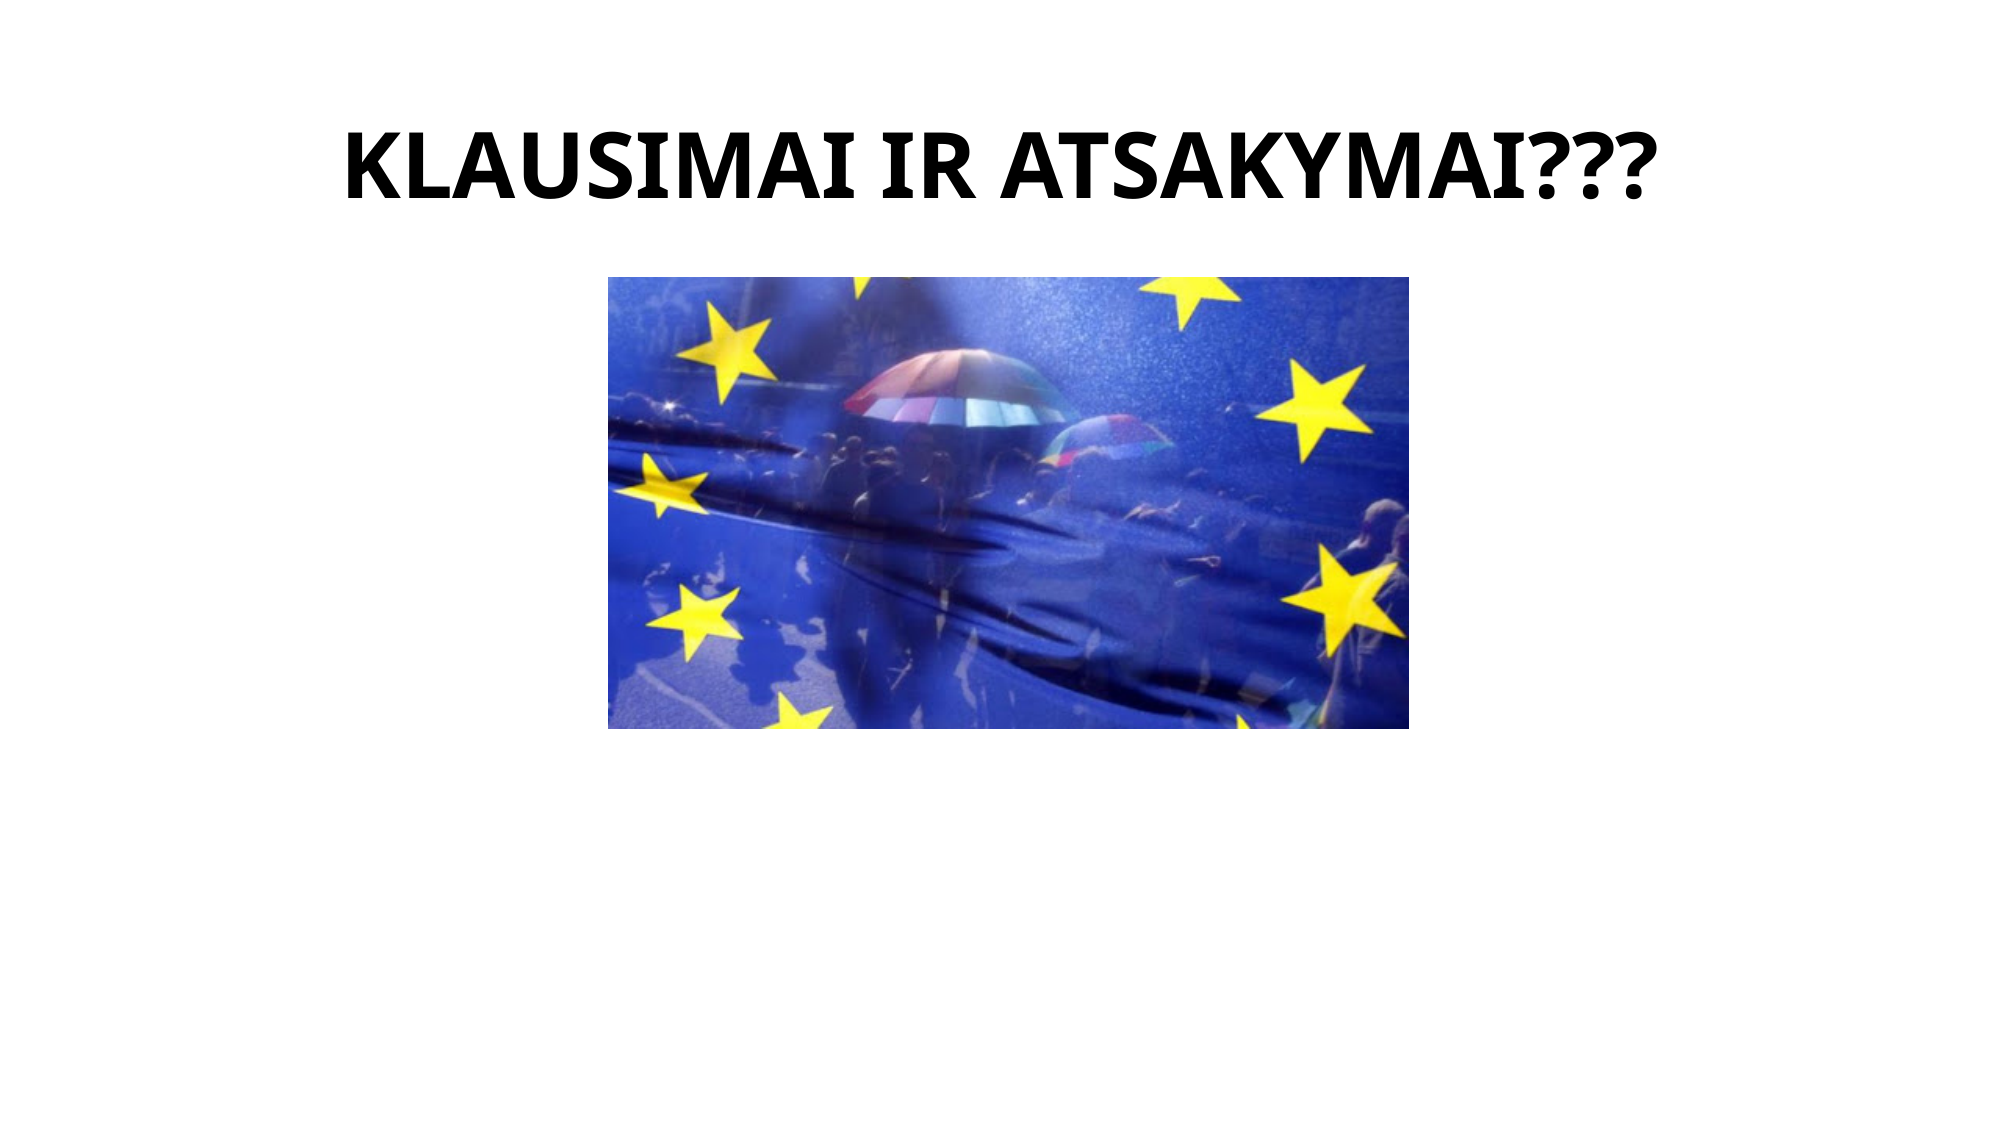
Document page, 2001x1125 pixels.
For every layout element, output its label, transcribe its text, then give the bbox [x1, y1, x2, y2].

picture [608, 277, 1409, 729]
title KLAUSIMAI IR ATSAKYMAI??? [137, 59, 1863, 278]
